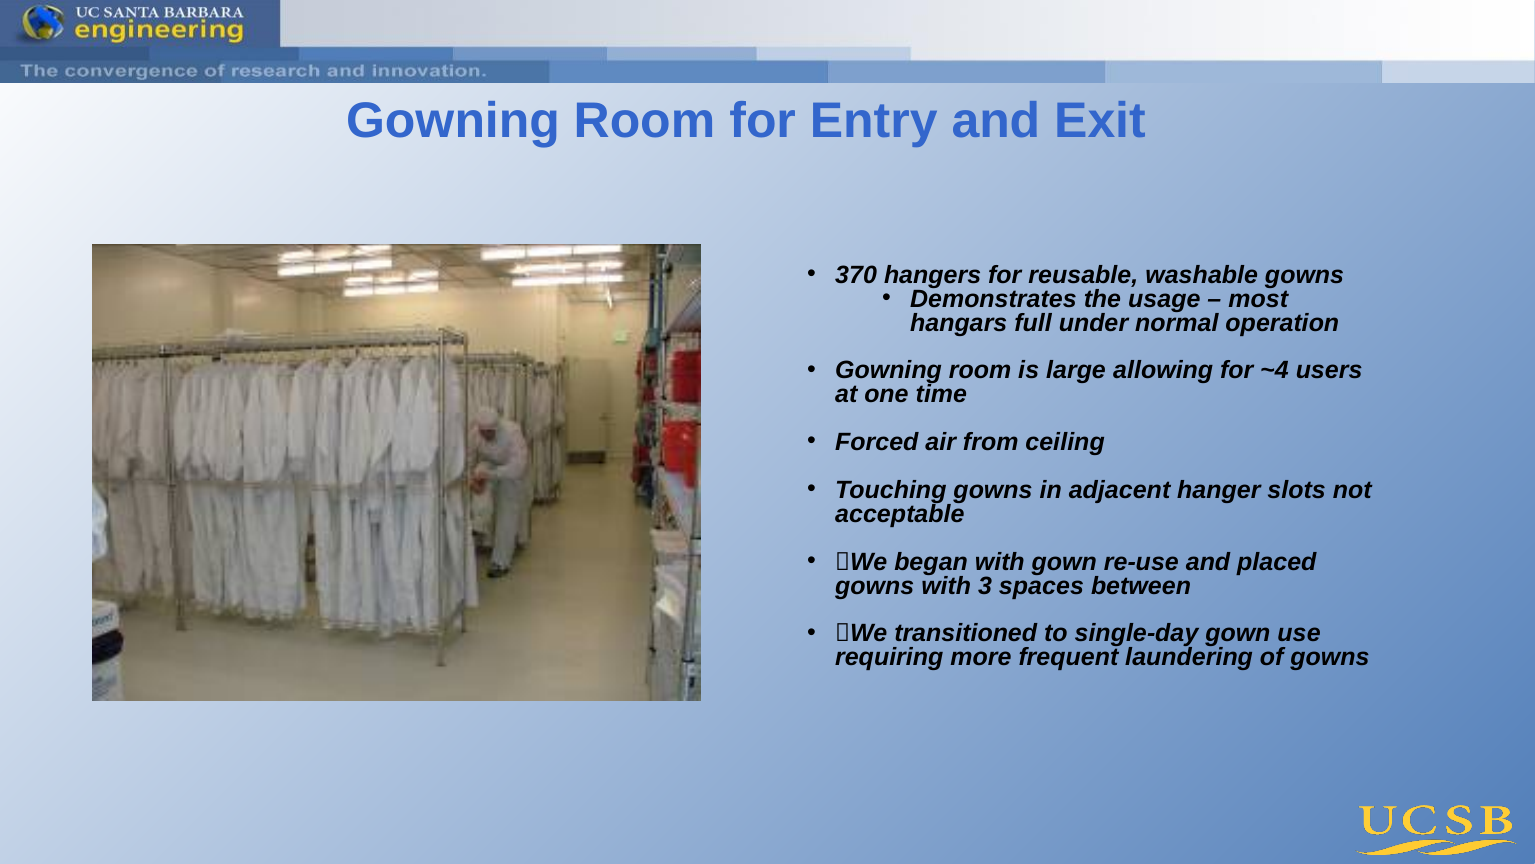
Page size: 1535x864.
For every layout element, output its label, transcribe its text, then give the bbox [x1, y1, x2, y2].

text_box 370 hangers for reusable, washable gowns Demonstrates the usage – most hangars full under normal operation Gowning room is large allowing for ~4 users at one time Forced air from ceiling Touching gowns in adjacent hanger slots not acceptable We began with gown re-use and placed gowns with 3 spaces between We transitioned to single-day gown use requiring more frequent laundering of gowns [792, 256, 1393, 678]
text_box Gowning Room for Entry and Exit [167, 81, 1326, 158]
picture [1355, 805, 1517, 855]
picture [0, 0, 1535, 83]
picture [91, 243, 701, 702]
